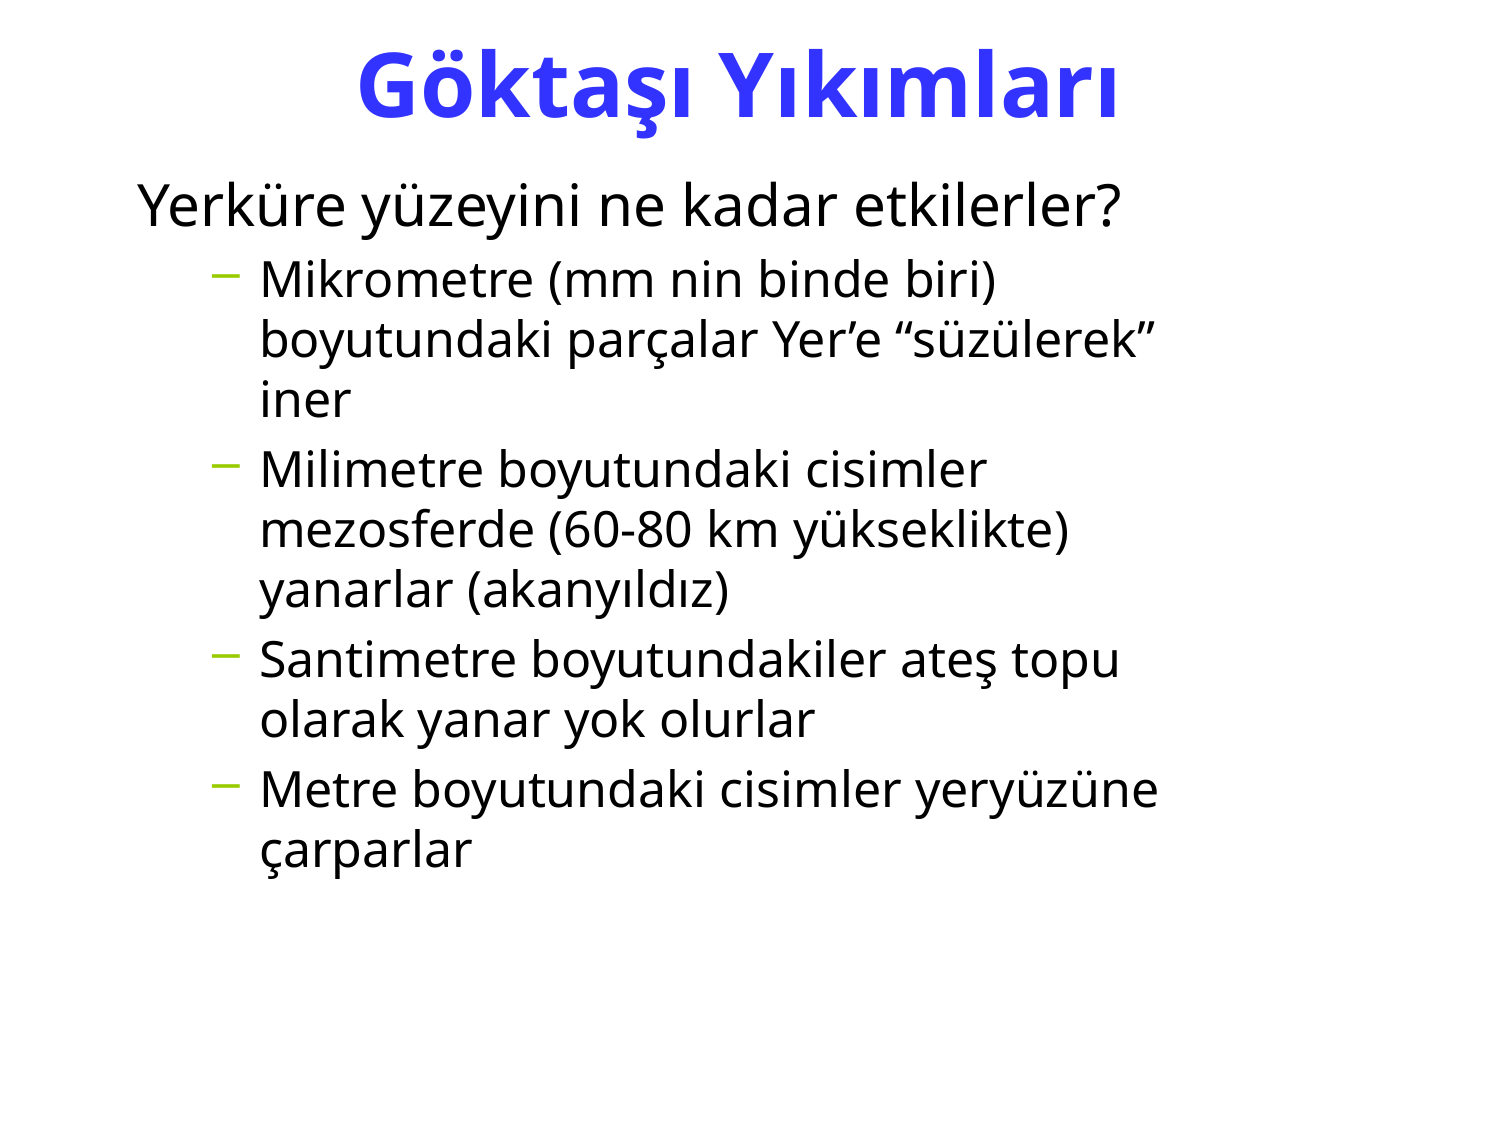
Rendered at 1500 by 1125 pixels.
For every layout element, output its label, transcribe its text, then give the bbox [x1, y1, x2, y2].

text_box Göktaşı Yıkımları [183, 31, 1318, 142]
text_box Yerküre yüzeyini ne kadar etkilerler? Mikrometre (mm nin binde biri) boyutundaki parçalar Yer’e “süzülerek” iner Milimetre boyutundaki cisimler mezosferde (60-80 km yükseklikte) yanarlar (akanyıldız) Santimetre boyutundakiler ateş topu olarak yanar yok olurlar Metre boyutundaki cisimler yeryüzüne çarparlar [123, 160, 1259, 764]
